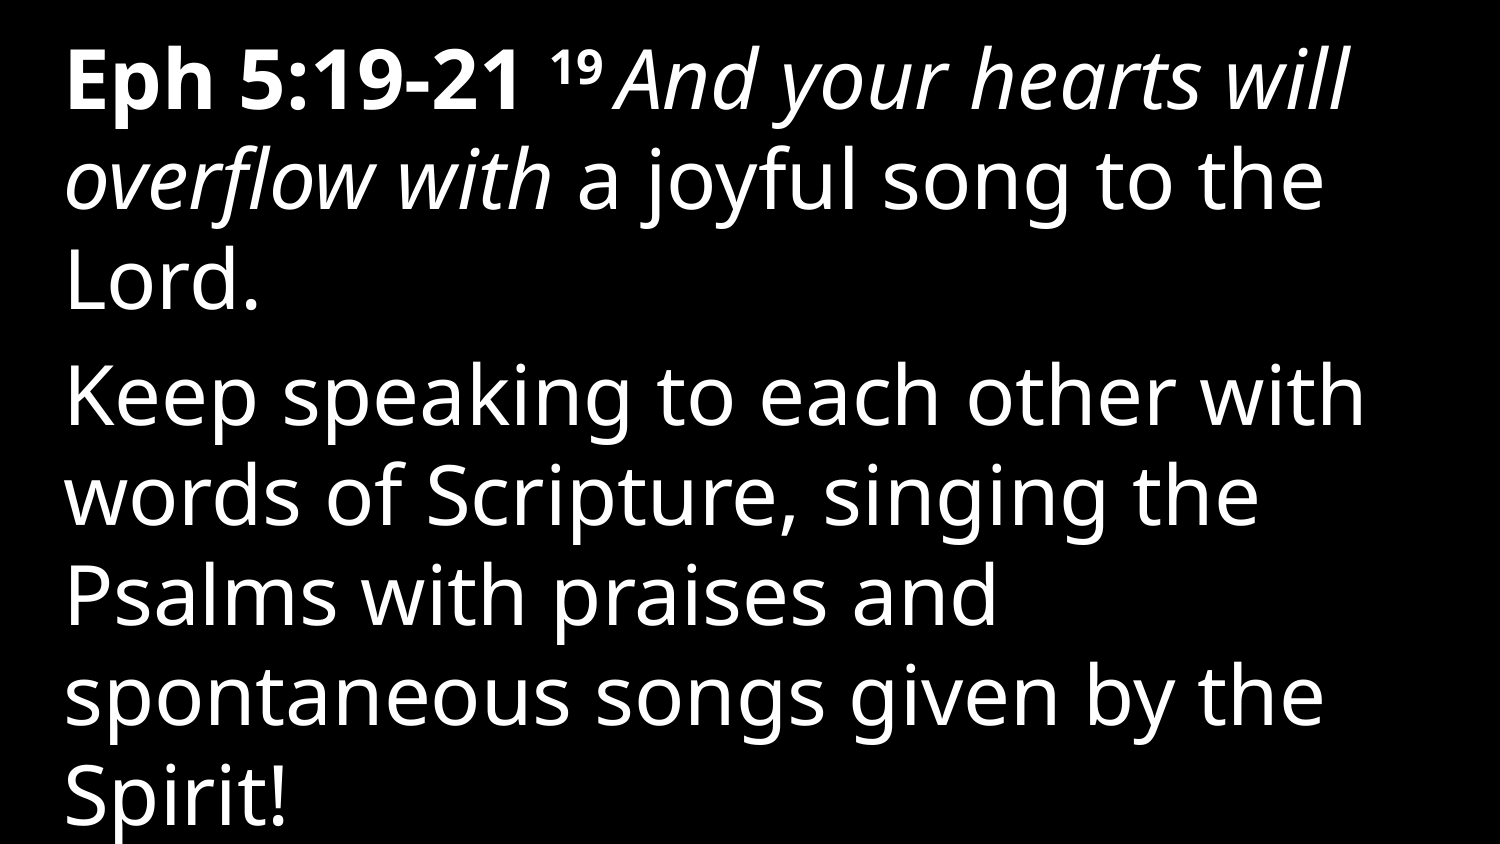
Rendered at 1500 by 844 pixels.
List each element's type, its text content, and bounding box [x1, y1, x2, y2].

subtitle Eph 5:19-21 19 And your hearts will overflow with a joyful song to the Lord. Keep speaking to each other with words of Scripture, singing the Psalms with praises and spontaneous songs given by the Spirit! [48, 18, 1459, 524]
